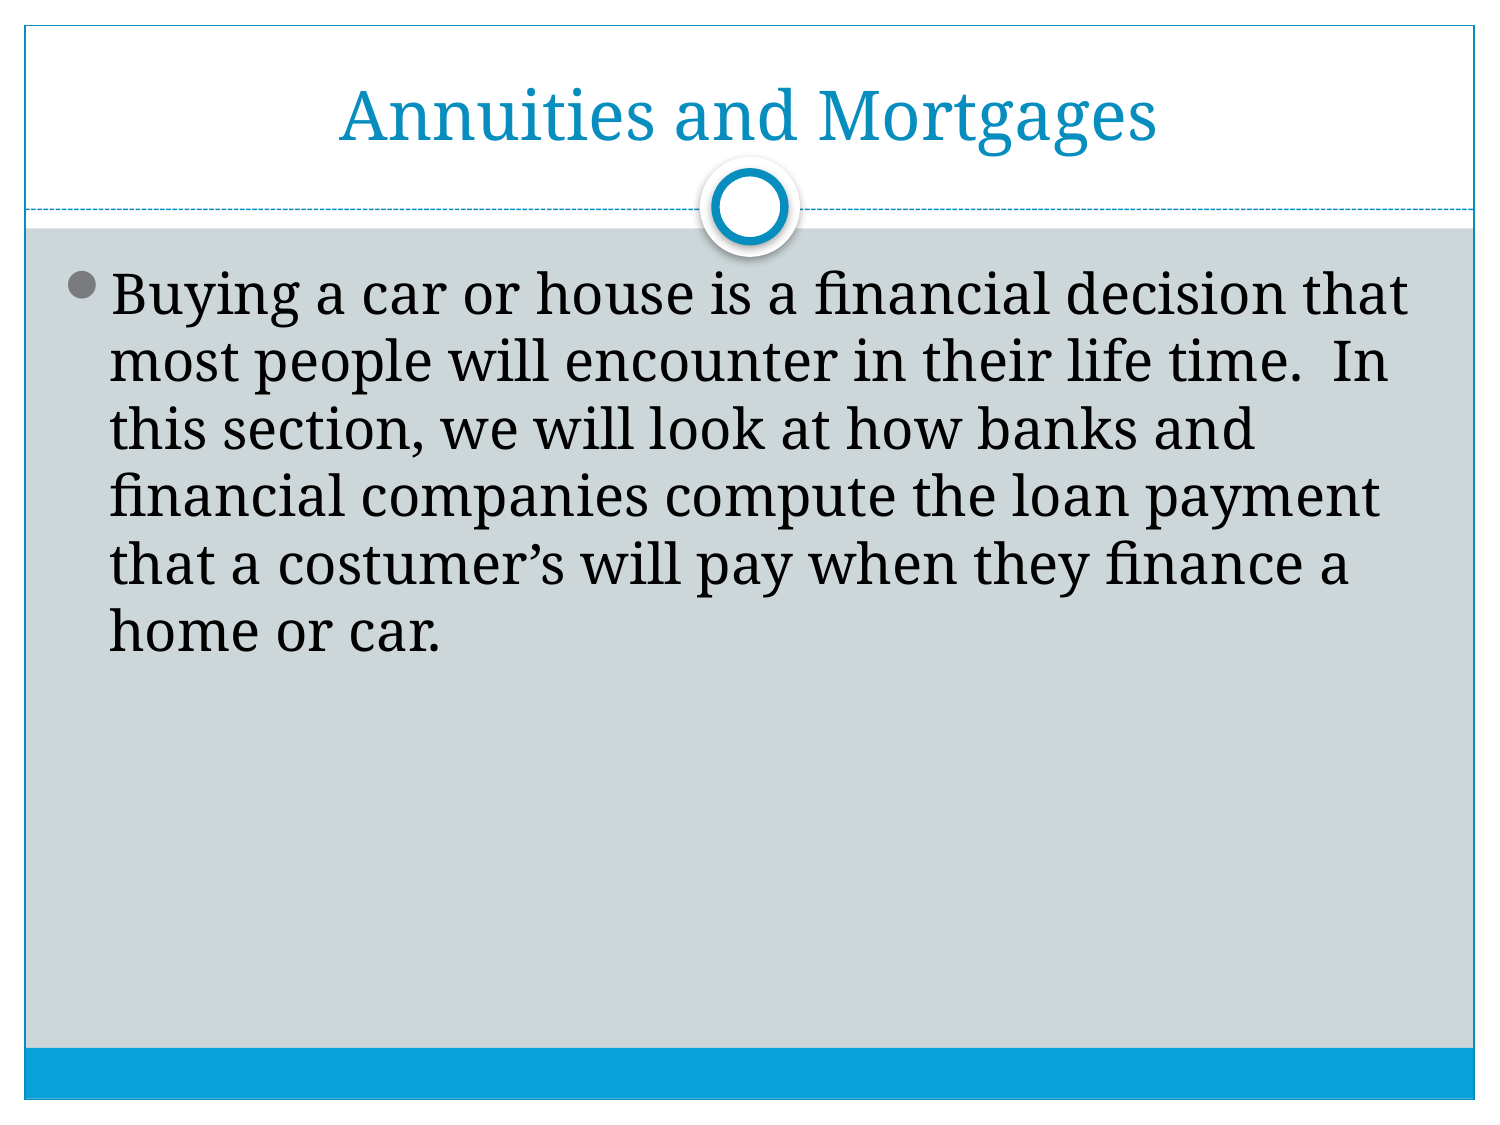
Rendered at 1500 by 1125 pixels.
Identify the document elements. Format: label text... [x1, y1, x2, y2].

title Annuities and Mortgages [49, 37, 1450, 162]
list Buying a car or house is a financial decision that most people will encounter in their life time. In this section, we will look at how banks and financial companies compute the loan payment that a costumer’s will pay when they finance a home or car. [49, 250, 1445, 1001]
